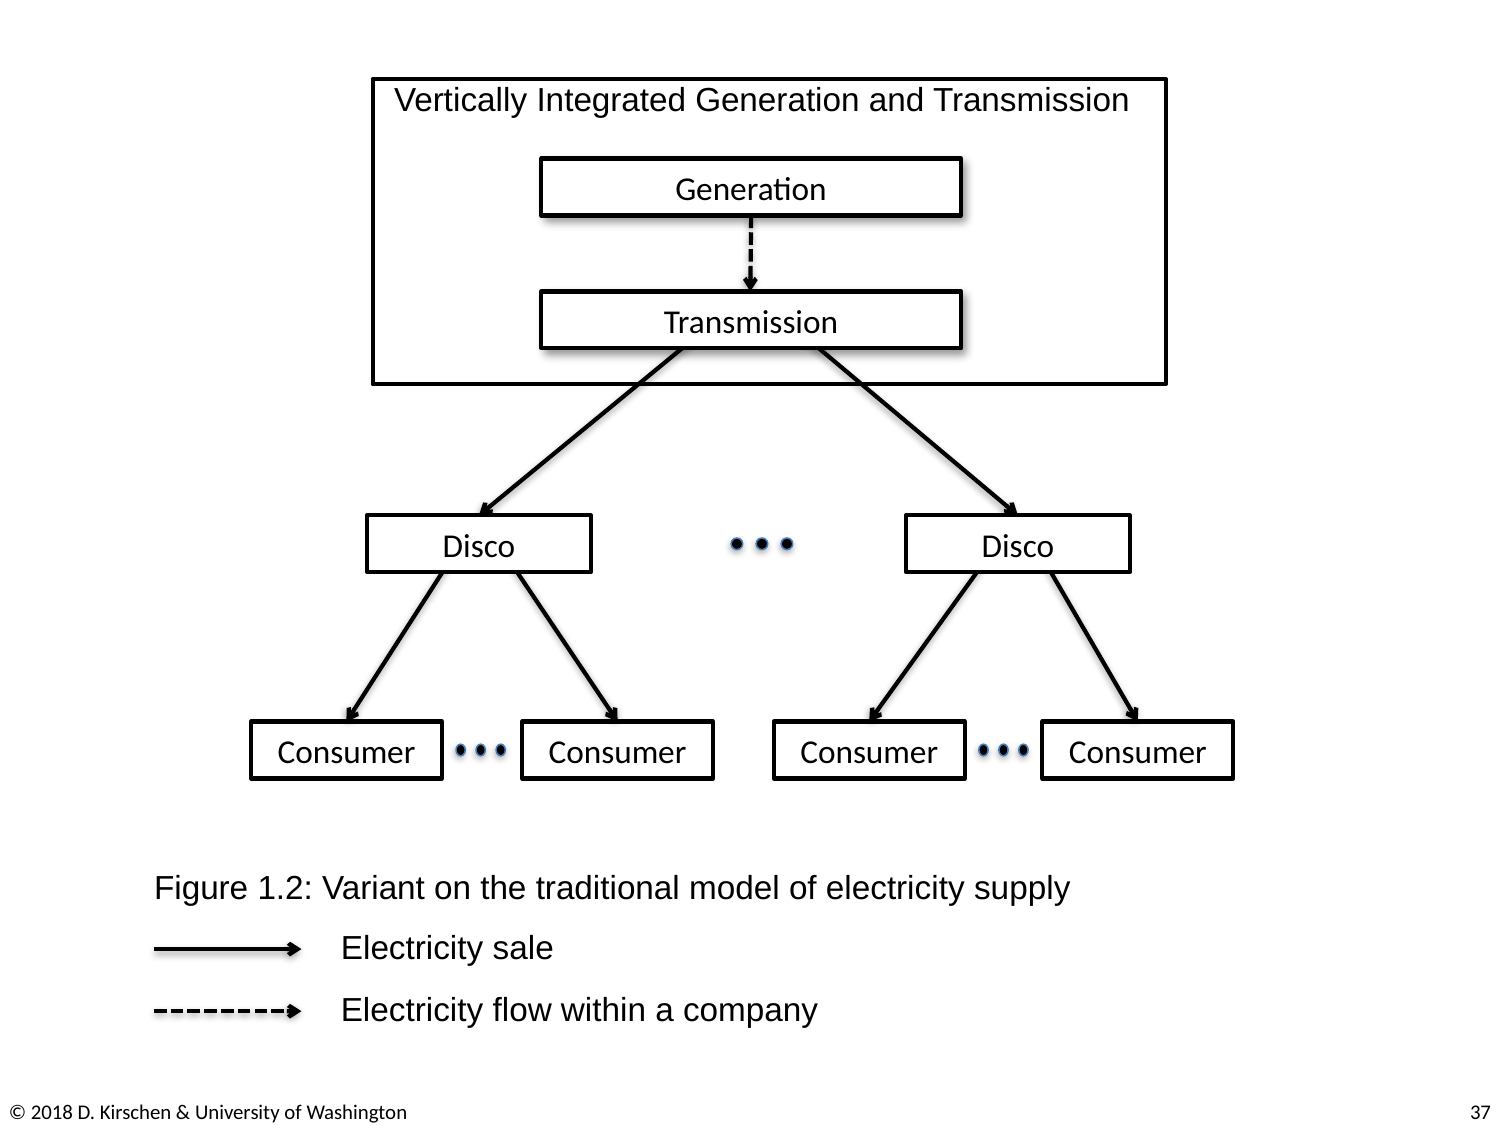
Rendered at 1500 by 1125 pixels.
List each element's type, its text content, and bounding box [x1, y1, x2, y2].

text_box Consumer [772, 719, 967, 781]
text_box Consumer [520, 719, 715, 781]
text_box Consumer [249, 719, 444, 781]
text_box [455, 743, 506, 757]
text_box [978, 743, 1029, 757]
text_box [478, 515, 618, 722]
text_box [541, 158, 962, 349]
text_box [868, 522, 1019, 722]
text_box Consumer [1040, 719, 1235, 781]
text_box Vertically Integrated Generation and Transmission [379, 70, 1156, 126]
slide_number 36 [1156, 1081, 1500, 1125]
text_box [1023, 515, 1138, 722]
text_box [346, 515, 476, 722]
text_box [371, 77, 1168, 386]
slide_number © 2018 D. Kirschen & University of Washington [0, 1081, 435, 1125]
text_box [730, 537, 793, 550]
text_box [478, 291, 745, 516]
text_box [750, 291, 1019, 516]
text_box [134, 858, 1093, 1037]
